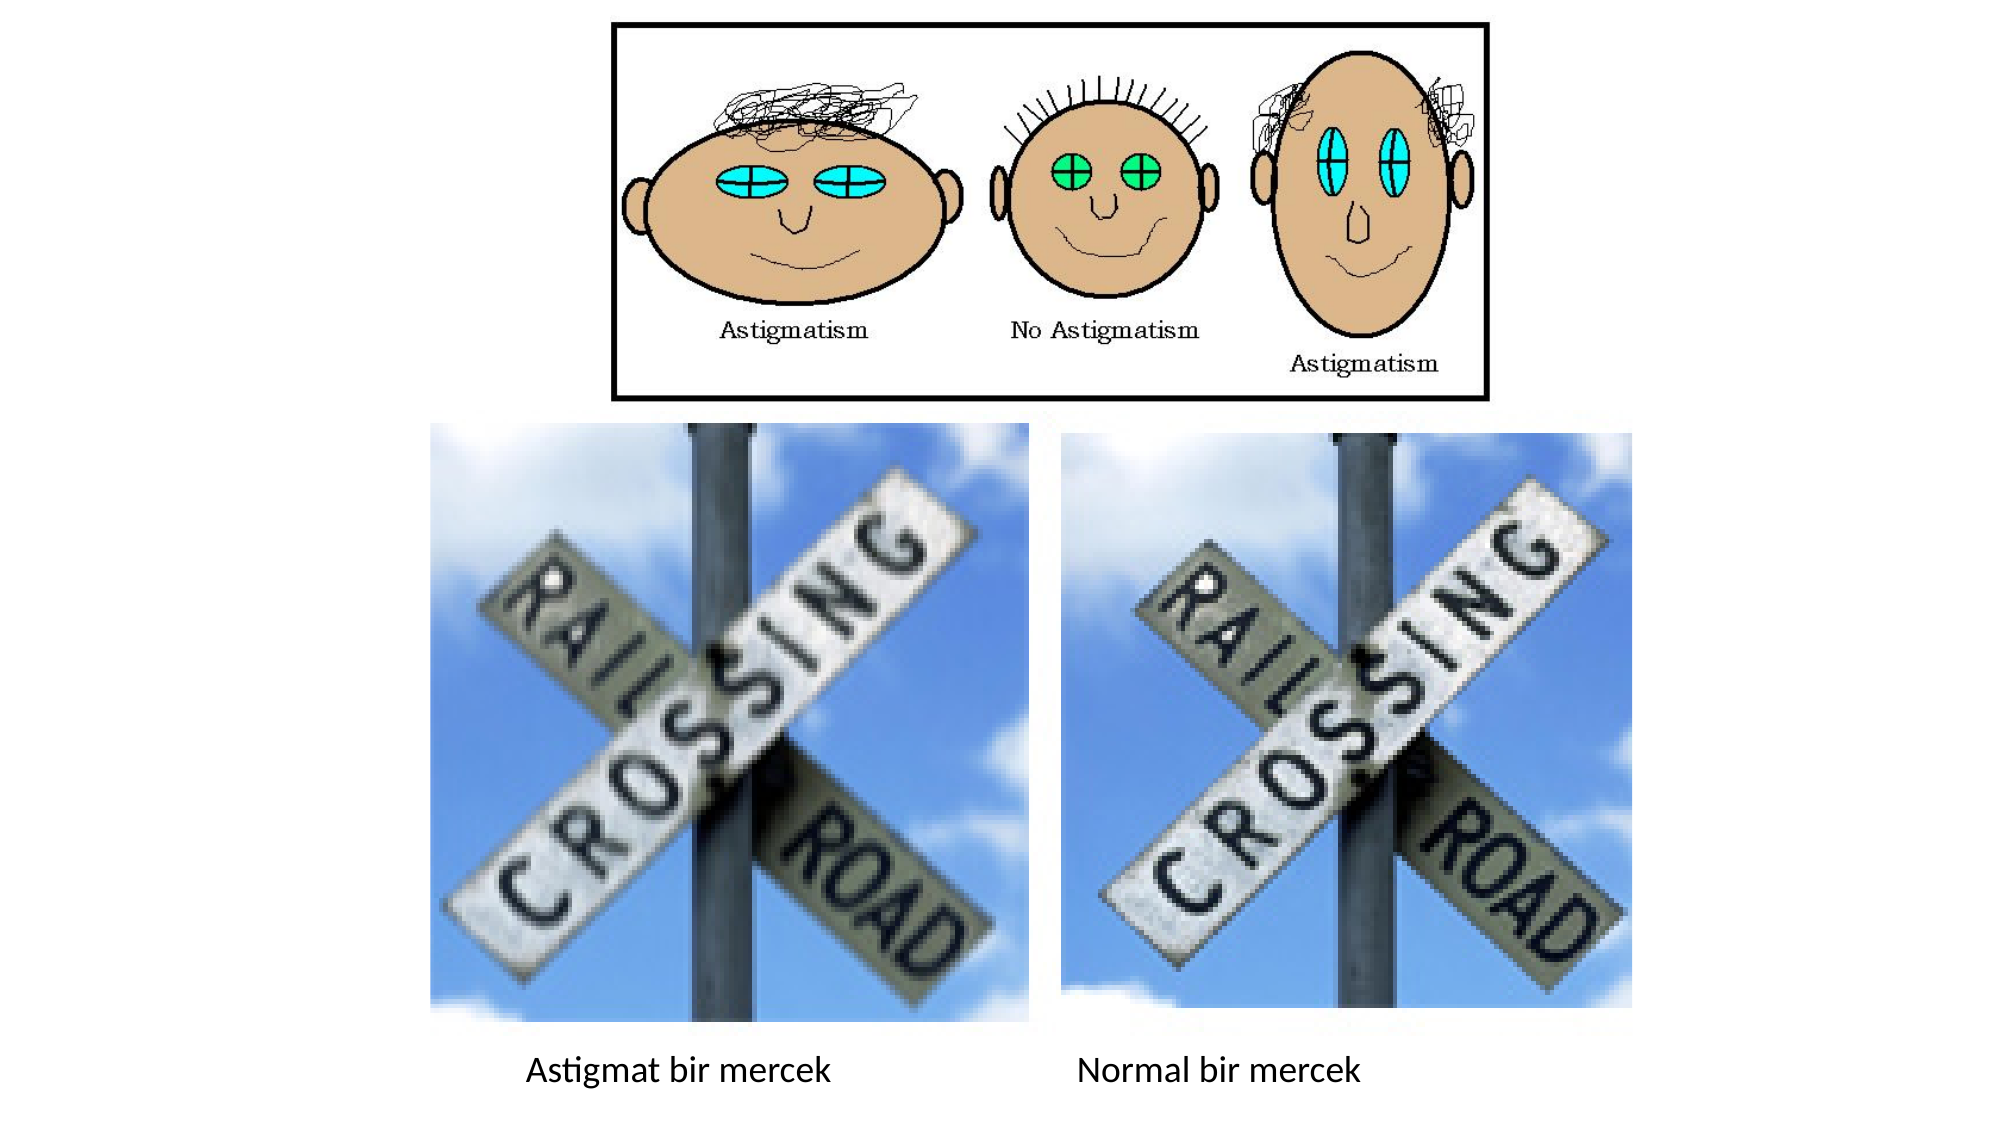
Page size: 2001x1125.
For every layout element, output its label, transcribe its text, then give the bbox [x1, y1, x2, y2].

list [430, 410, 1633, 1038]
text_box Astigmat bir mercek Normal bir mercek [511, 1038, 1633, 1098]
picture [610, 15, 1497, 411]
